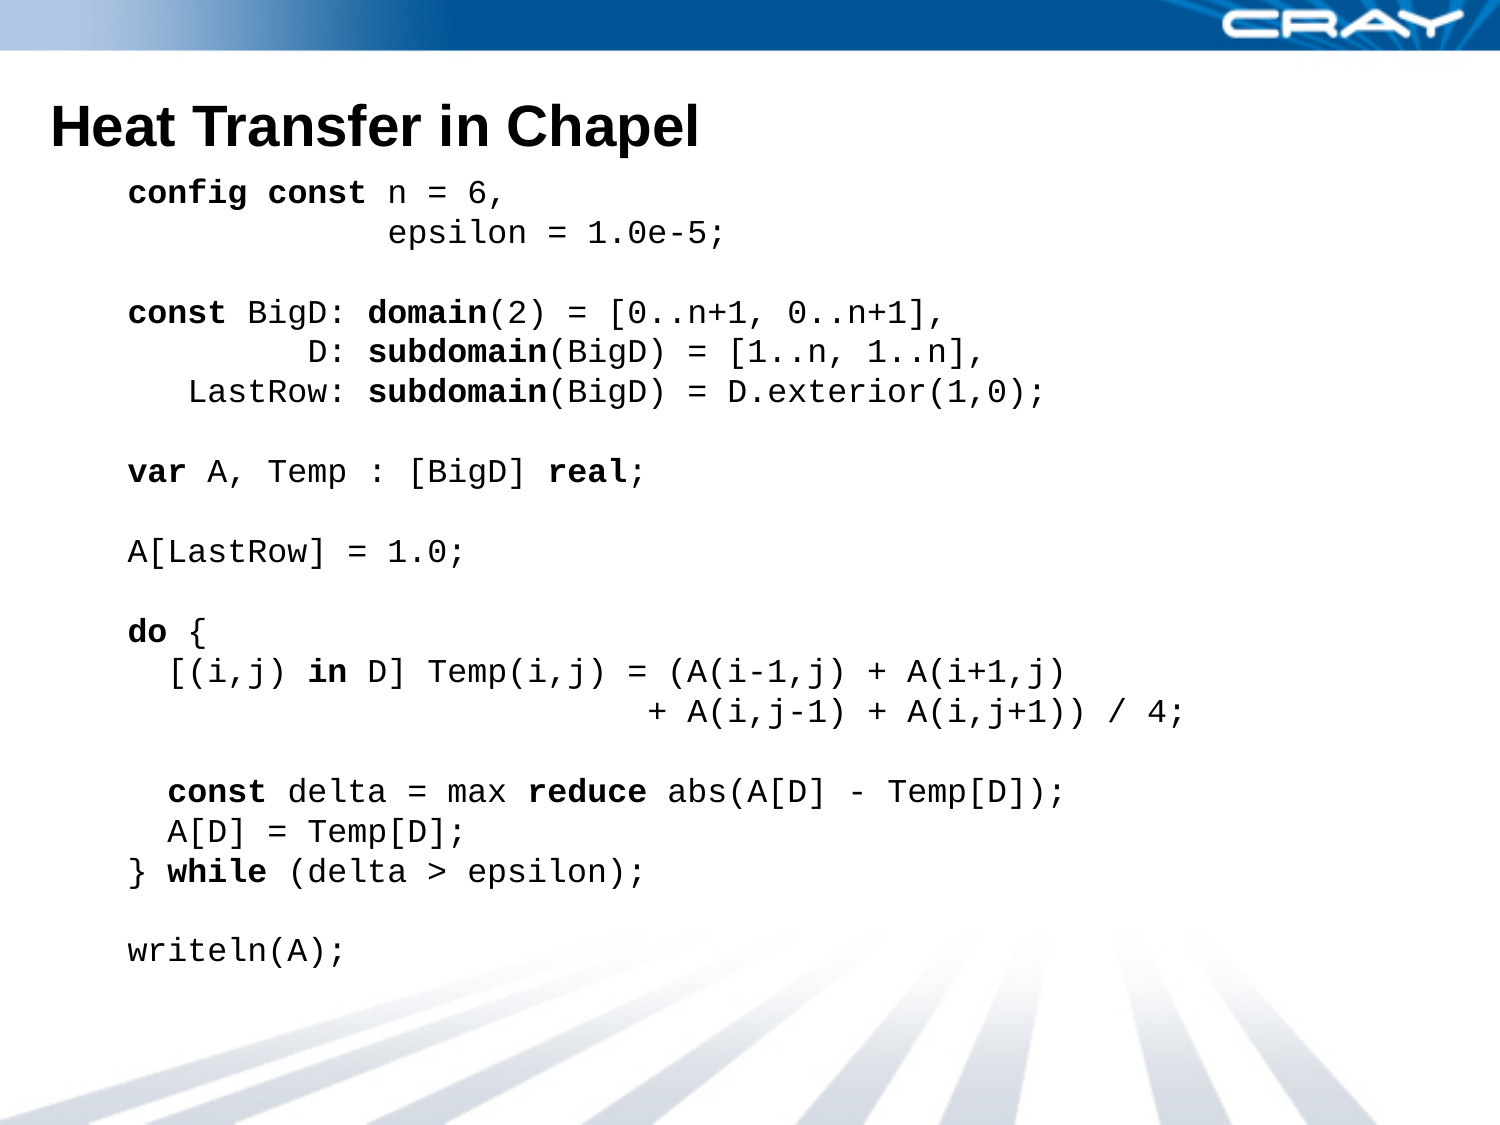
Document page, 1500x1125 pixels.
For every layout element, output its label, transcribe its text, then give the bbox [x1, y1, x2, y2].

title Heat Transfer in Chapel [34, 80, 1464, 157]
list config const n = 6, epsilon = 1.0e-5; const BigD: domain(2) = [0..n+1, 0..n+1], D: subdomain(BigD) = [1..n, 1..n], LastRow: subdomain(BigD) = D.exterior(1,0); var A, Temp : [BigD] real; A[LastRow] = 1.0; do { [(i,j) in D] Temp(i,j) = (A(i-1,j) + A(i+1,j) + A(i,j-1) + A(i,j+1)) / 4; const delta = max reduce abs(A[D] - Temp[D]); A[D] = Temp[D]; } while (delta > epsilon); writeln(A); [112, 162, 1463, 980]
picture [0, 0, 1500, 1125]
